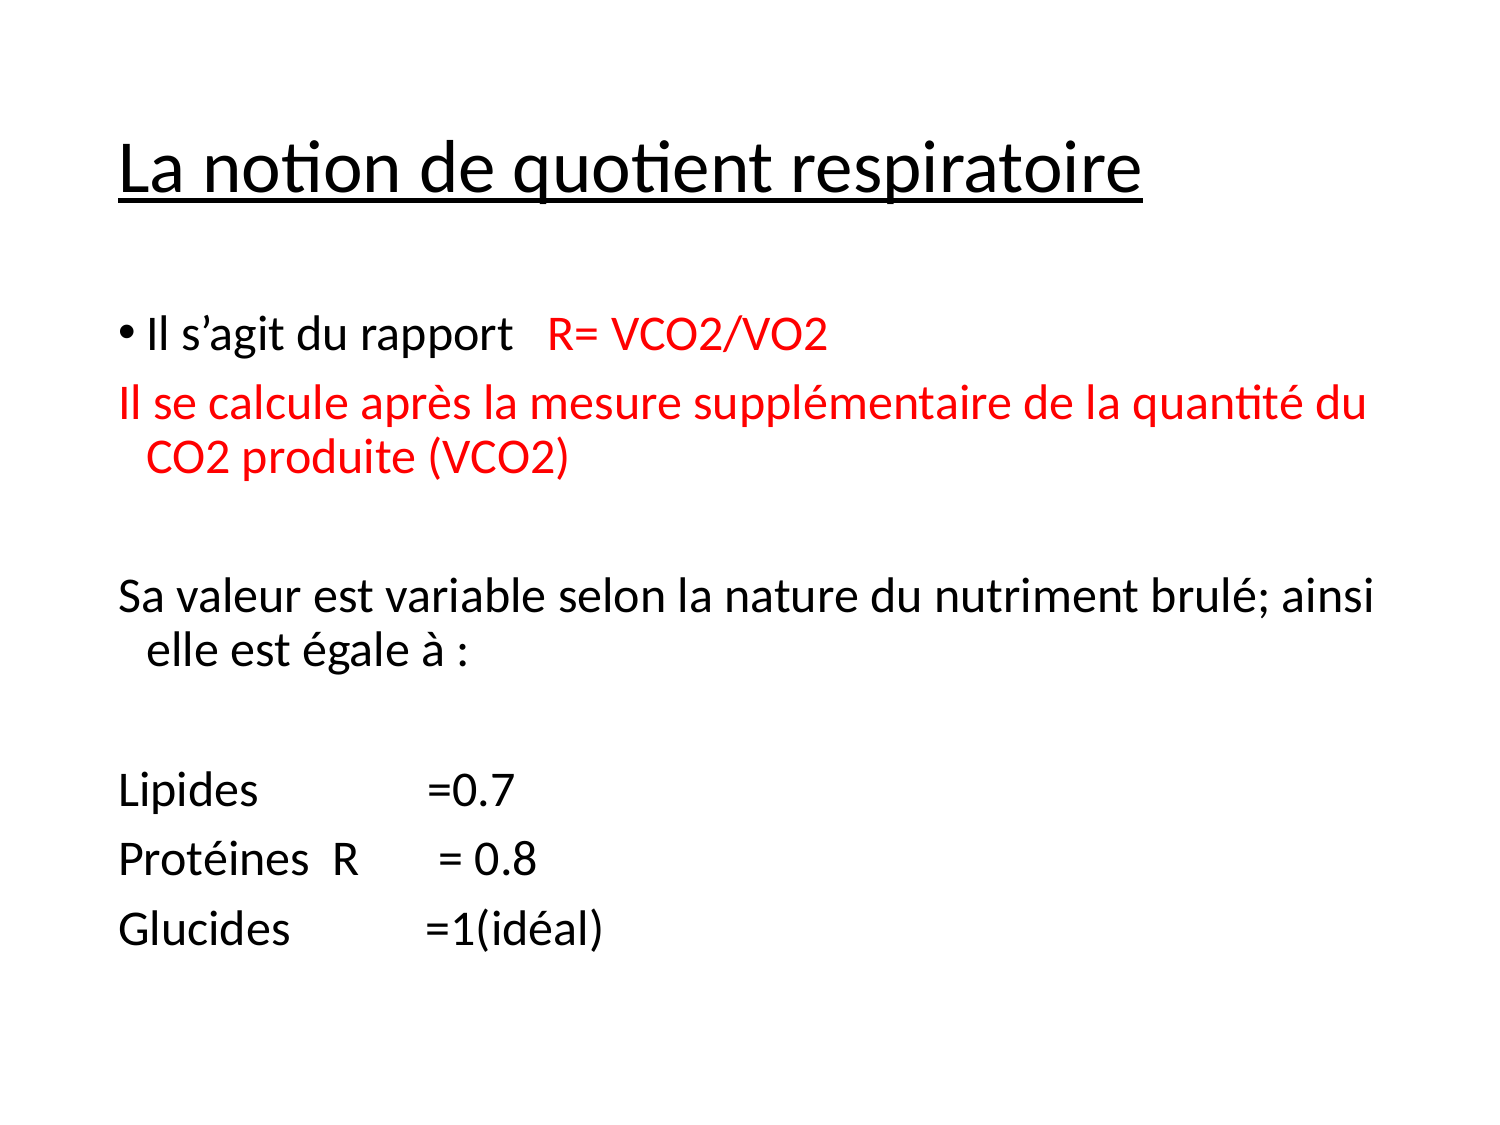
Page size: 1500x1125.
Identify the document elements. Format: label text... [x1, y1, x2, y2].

list Il s’agit du rapport R= VCO2/VO2 Il se calcule après la mesure supplémentaire de la quantité du CO2 produite (VCO2) Sa valeur est variable selon la nature du nutriment brulé; ainsi elle est égale à : Lipides =0.7 Protéines R = 0.8 Glucides =1(idéal) [103, 299, 1397, 1014]
title La notion de quotient respiratoire [103, 59, 1397, 278]
